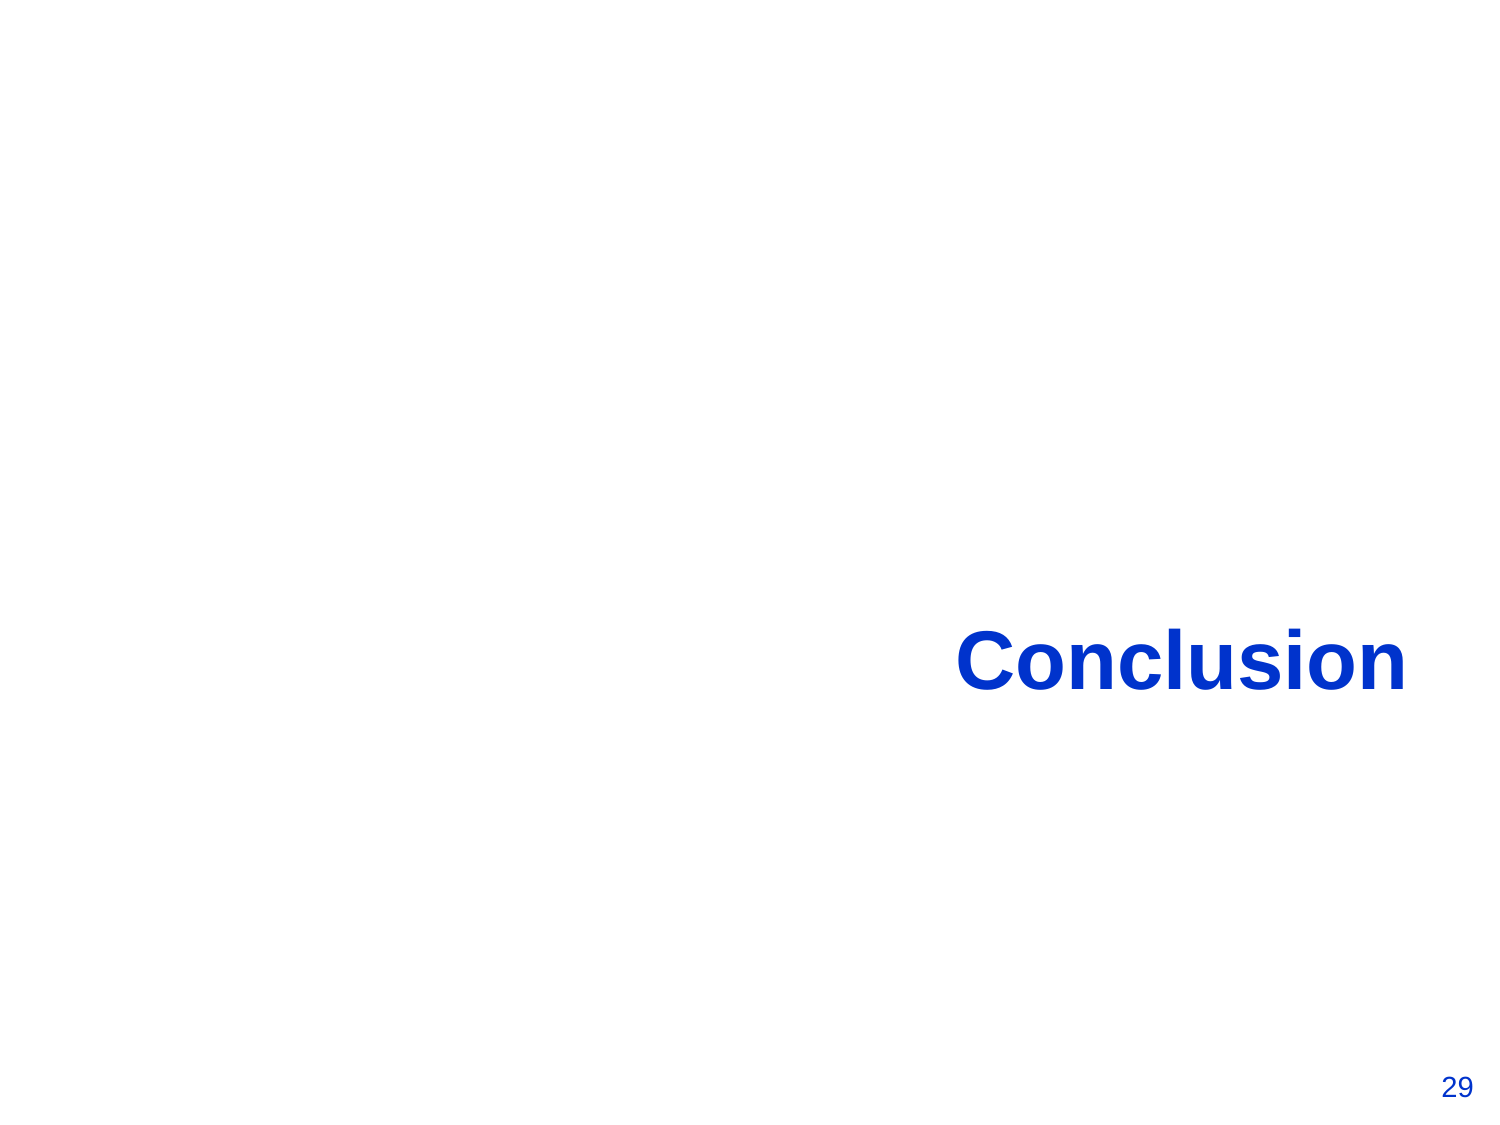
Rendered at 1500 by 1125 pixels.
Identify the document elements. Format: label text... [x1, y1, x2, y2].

title Conclusion [76, 598, 1424, 800]
slide_number 29 [1415, 1061, 1500, 1106]
